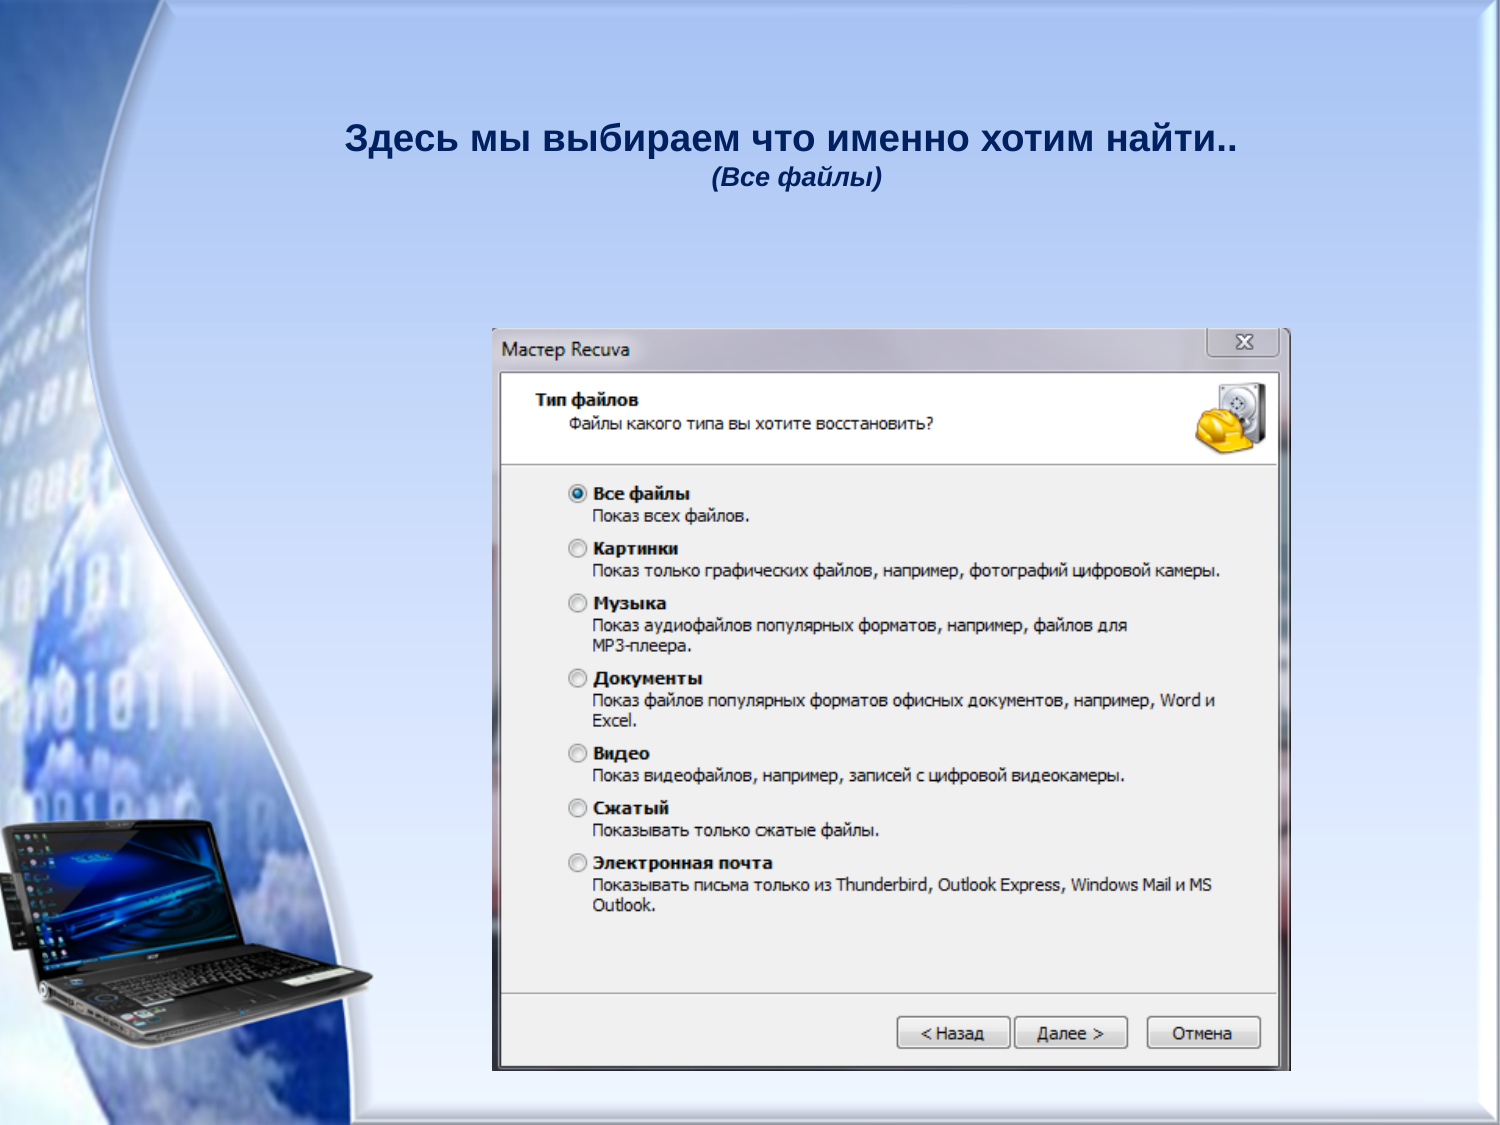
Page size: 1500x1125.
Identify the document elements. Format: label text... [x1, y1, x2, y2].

title Здесь мы выбираем что именно хотим найти.. (Все файлы) [128, 58, 1465, 247]
picture [0, 0, 1500, 1125]
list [491, 327, 1291, 1071]
